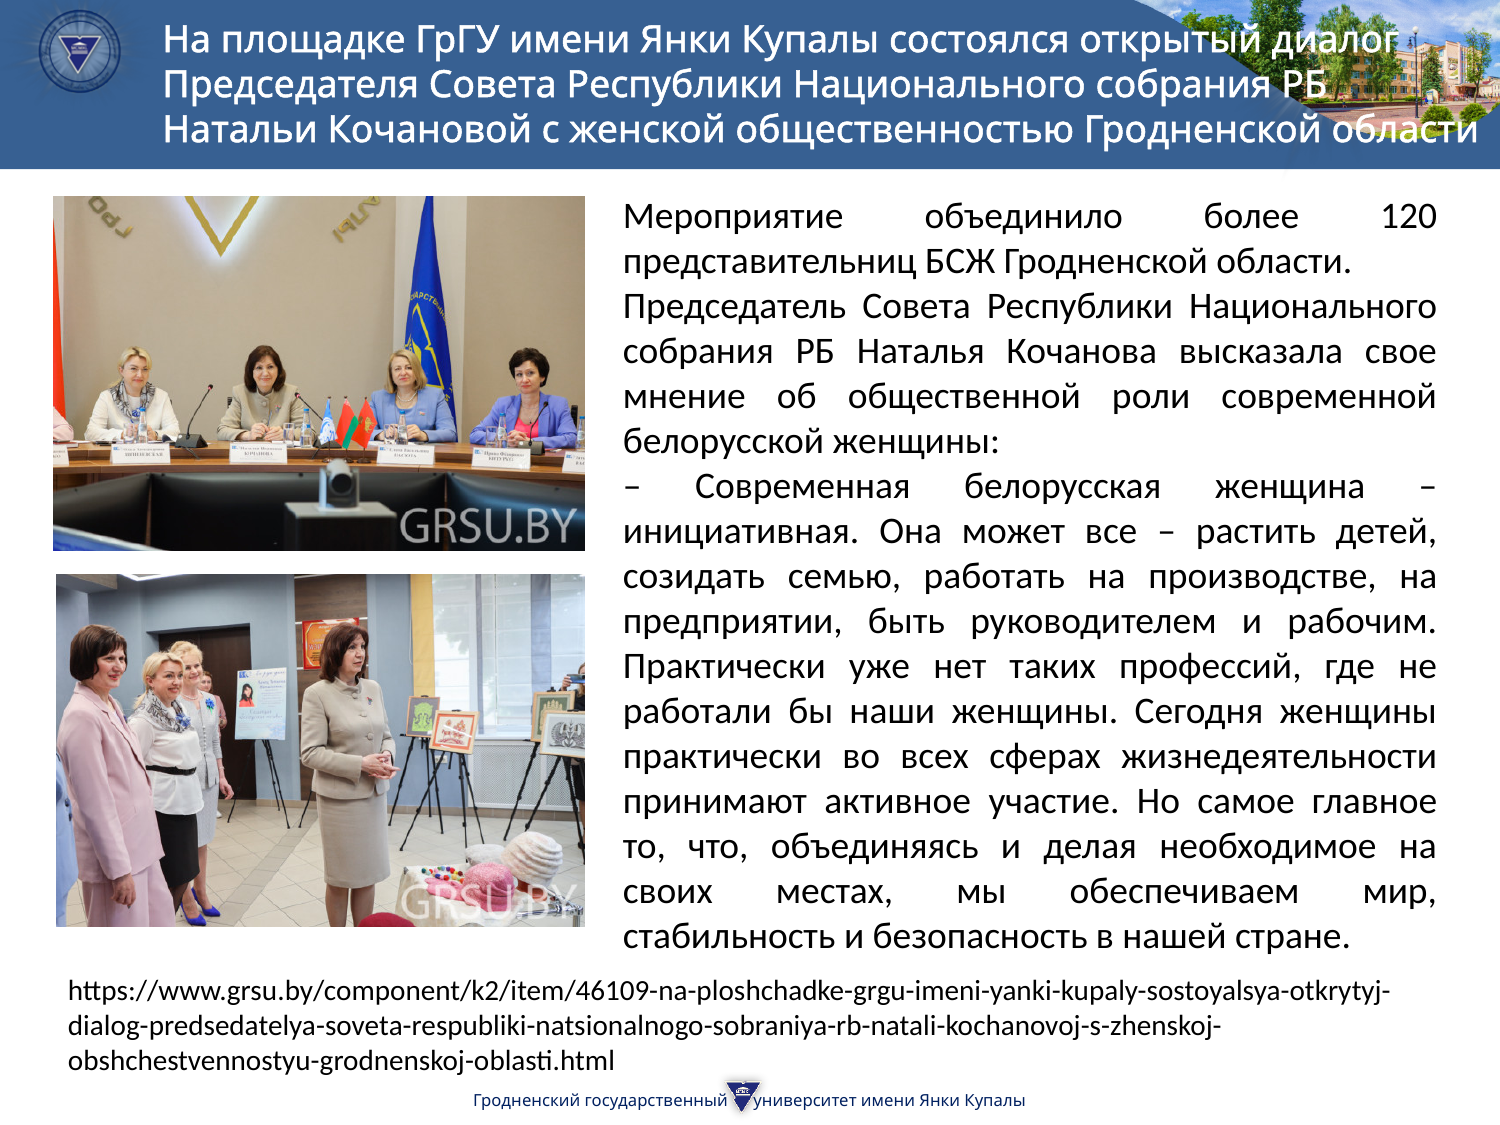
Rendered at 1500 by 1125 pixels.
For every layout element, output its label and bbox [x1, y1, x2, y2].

text_box [0, 0, 1500, 1118]
picture [0, 0, 169, 119]
picture [52, 196, 585, 551]
picture [56, 573, 585, 927]
